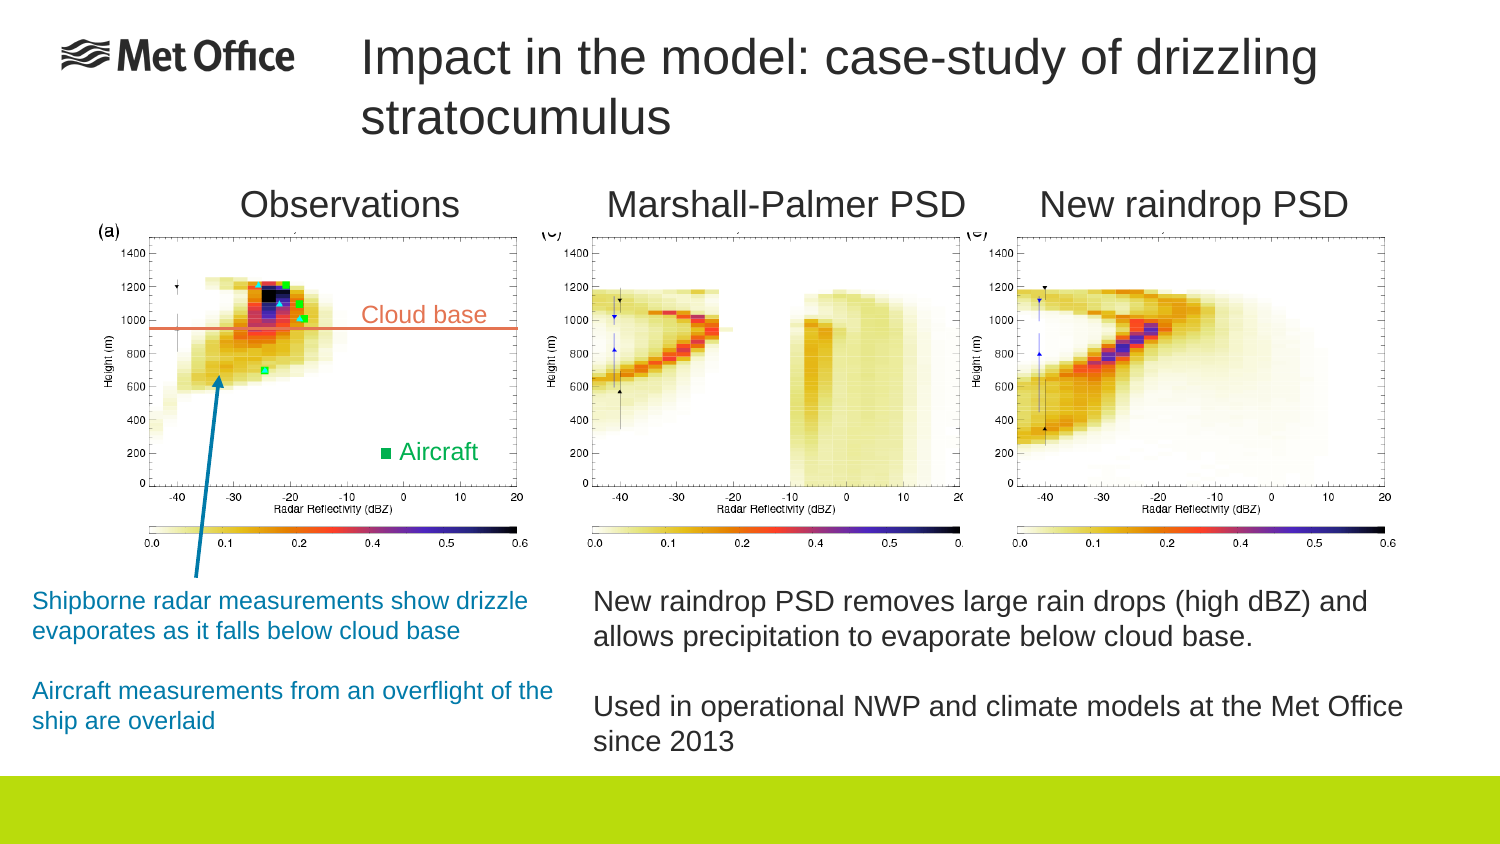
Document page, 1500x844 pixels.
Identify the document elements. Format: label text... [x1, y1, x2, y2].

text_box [195, 374, 220, 578]
picture [30, 8, 326, 102]
text_box Impact in the model: case-study of drizzling stratocumulus [345, 17, 1356, 153]
text_box Observations Marshall-Palmer PSD New raindrop PSD [224, 172, 1366, 220]
text_box New raindrop PSD removes large rain drops (high dBZ) and allows precipitation to evaporate below cloud base. Used in operational NWP and climate models at the Met Office since 2013 [578, 575, 1445, 765]
picture [95, 220, 1406, 553]
text_box Shipborne radar measurements show drizzle evaporates as it falls below cloud base Aircraft measurements from an overflight of the ship are overlaid [17, 577, 571, 743]
